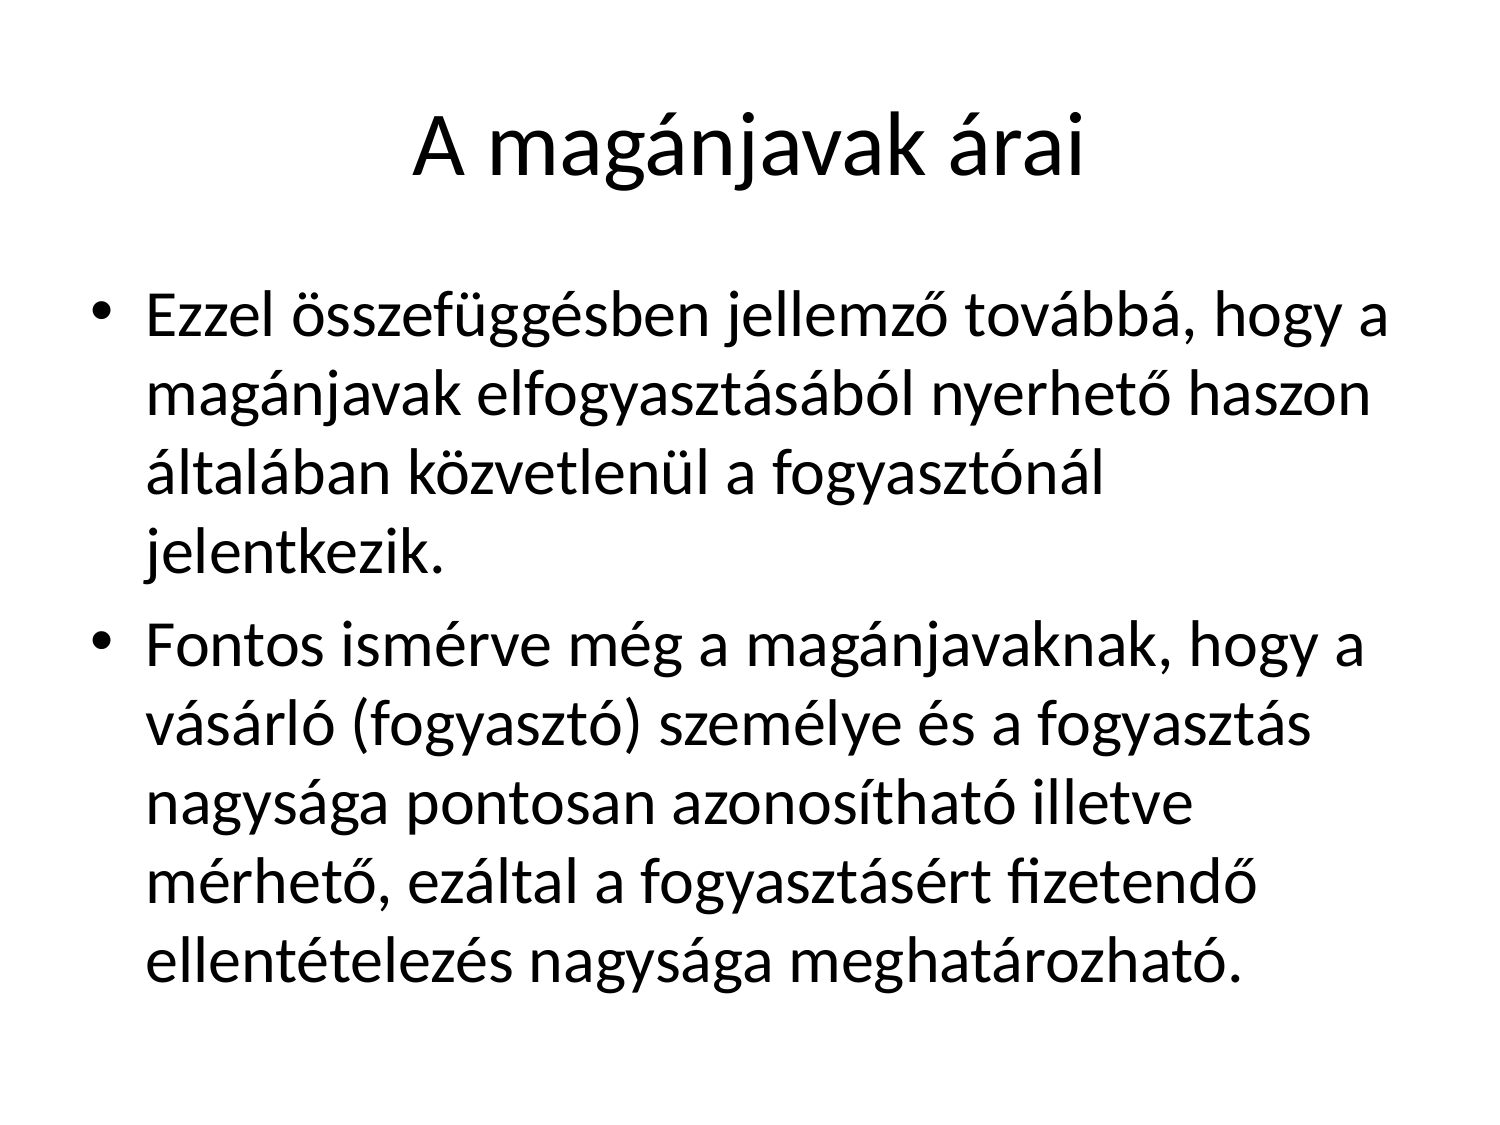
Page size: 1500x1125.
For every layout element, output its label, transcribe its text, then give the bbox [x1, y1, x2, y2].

list Ezzel összefüggésben jellemző továbbá, hogy a magánjavak elfogyasztásából nyerhető haszon általában közvetlenül a fogyasztónál jelentkezik. Fontos ismérve még a magánjavaknak, hogy a vásárló (fogyasztó) személye és a fogyasztás nagysága pontosan azonosítható illetve mérhető, ezáltal a fogyasztásért fizetendő ellentételezés nagysága meghatározható. [75, 262, 1425, 1005]
title A magánjavak árai [75, 45, 1425, 233]
